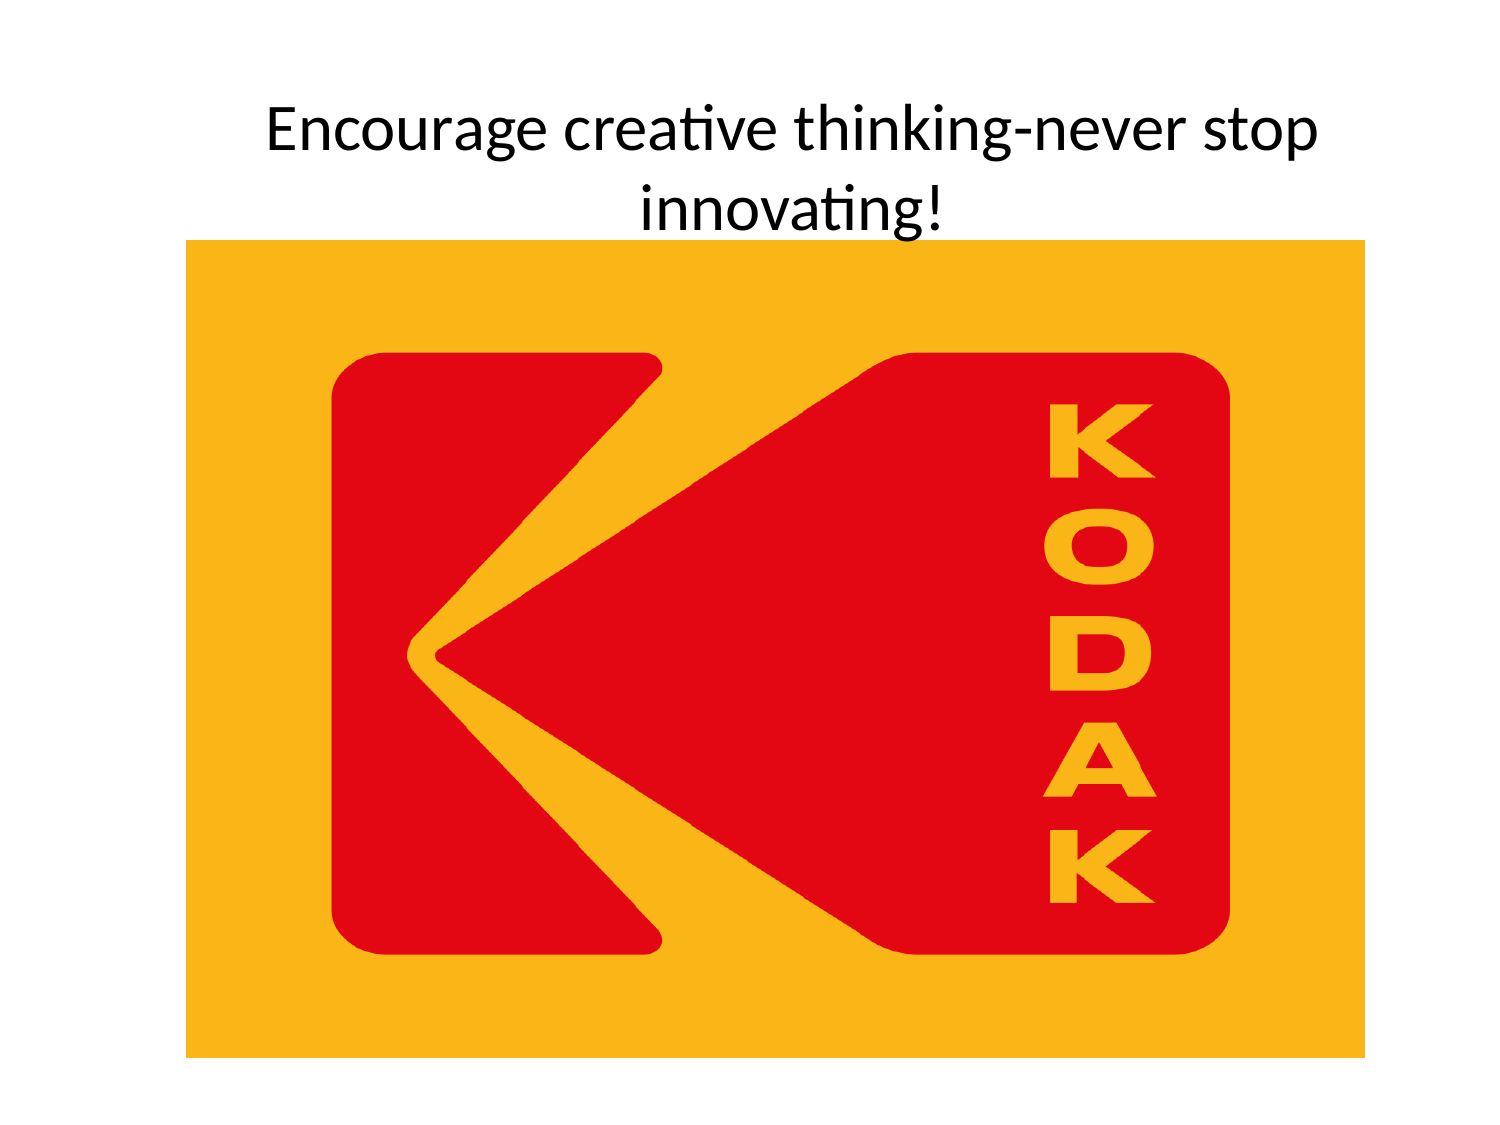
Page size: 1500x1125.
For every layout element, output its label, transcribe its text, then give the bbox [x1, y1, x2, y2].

text_box Encourage creative thinking-never stop innovating! [172, 76, 1414, 252]
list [186, 240, 1365, 1058]
